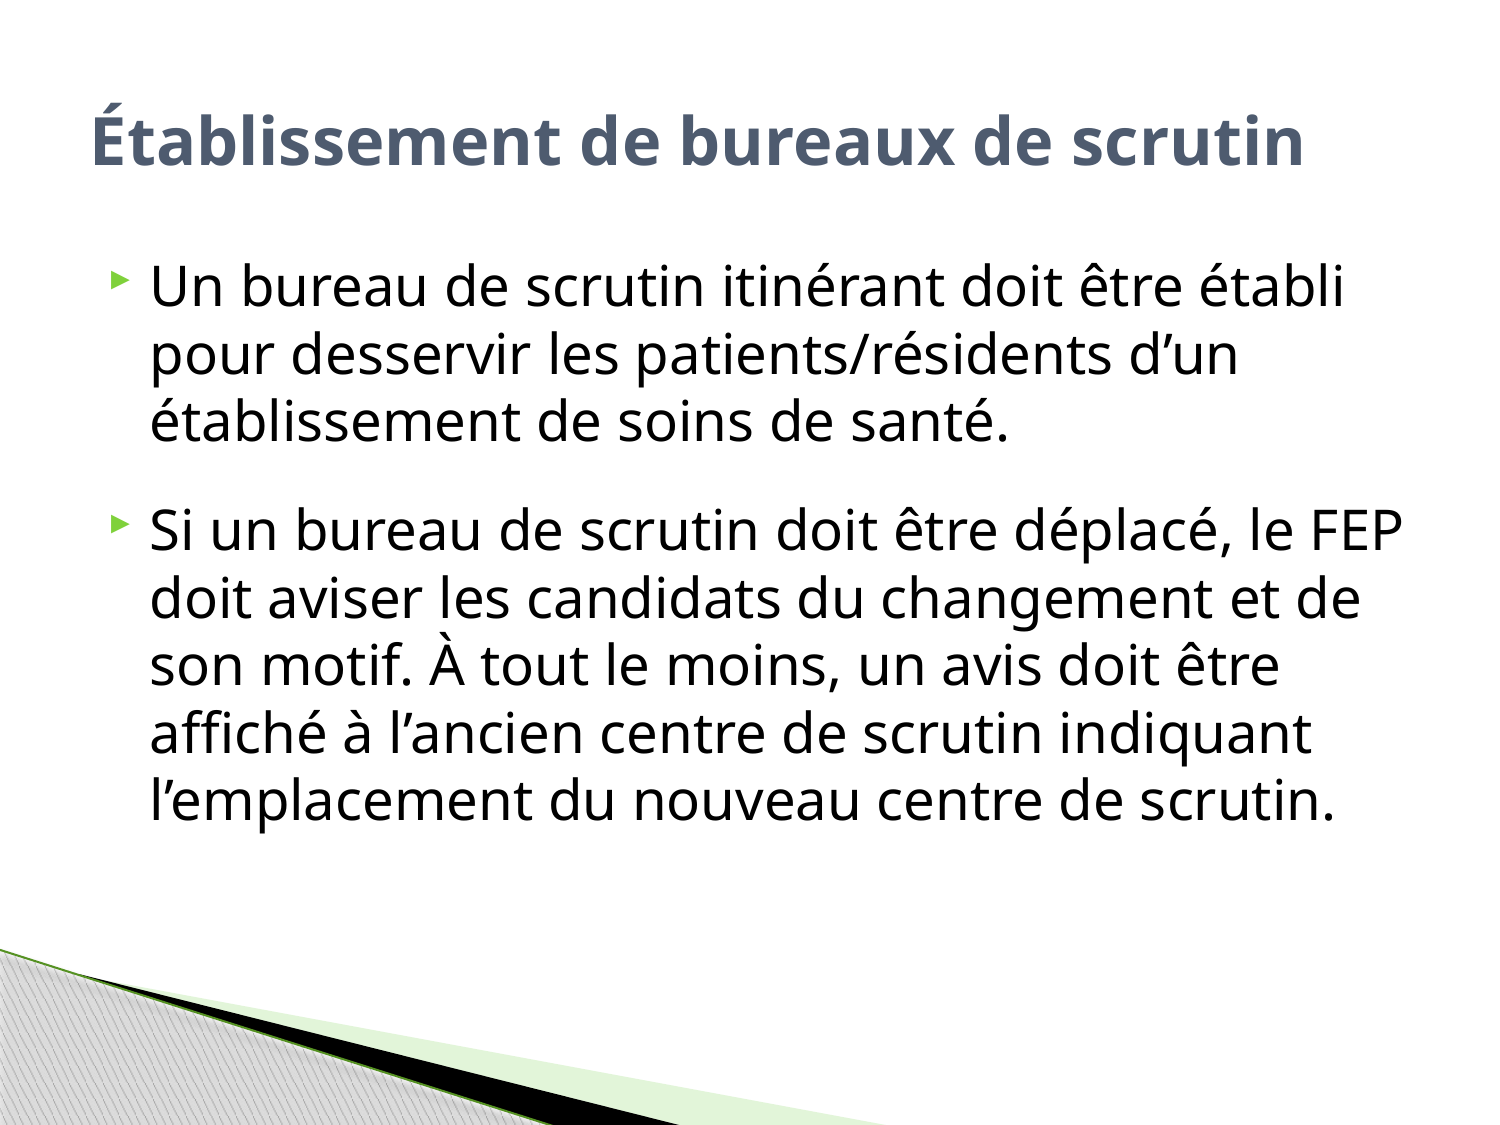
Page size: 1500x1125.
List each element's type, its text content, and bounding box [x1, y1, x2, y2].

title Établissement de bureaux de scrutin [75, 45, 1425, 233]
list Un bureau de scrutin itinérant doit être établi pour desservir les patients/résidents d’un établissement de soins de santé. Si un bureau de scrutin doit être déplacé, le FEP doit aviser les candidats du changement et de son motif. À tout le moins, un avis doit être affiché à l’ancien centre de scrutin indiquant l’emplacement du nouveau centre de scrutin. [75, 242, 1425, 986]
